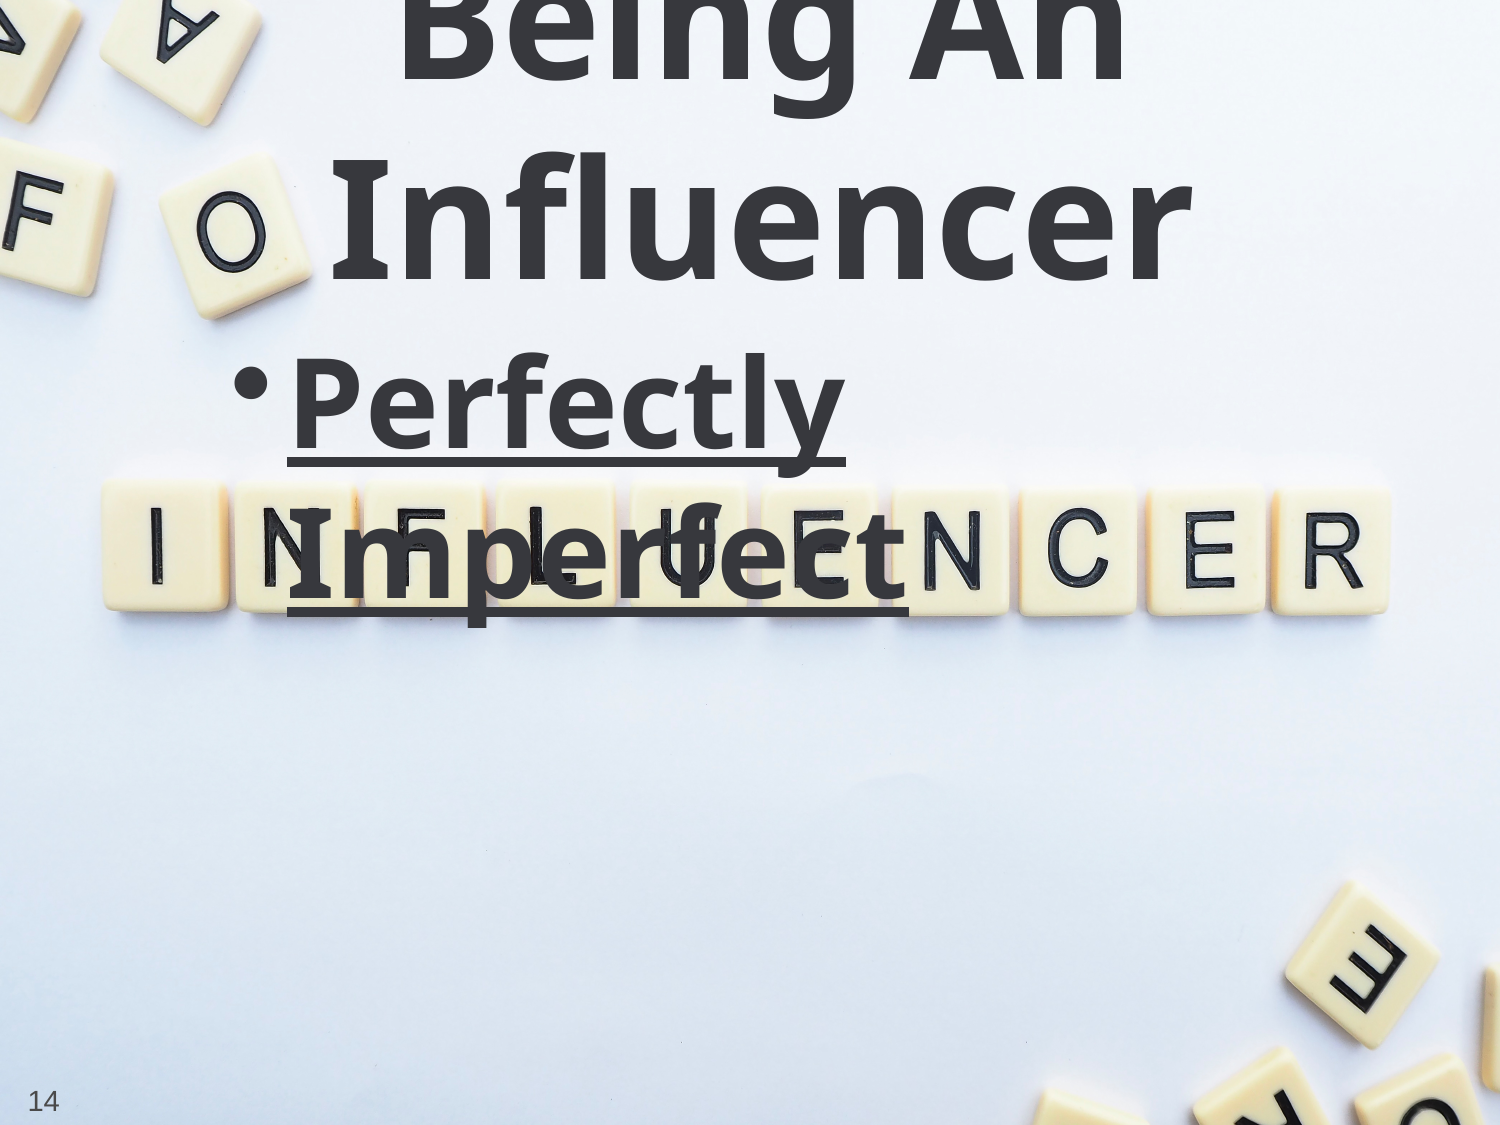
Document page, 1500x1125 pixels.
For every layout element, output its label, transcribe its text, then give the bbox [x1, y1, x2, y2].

list Perfectly Imperfect [215, 315, 1285, 526]
text_box Being An Influencer [99, 37, 1425, 188]
picture [0, 0, 1500, 1125]
slide_number 14 [0, 1074, 76, 1125]
